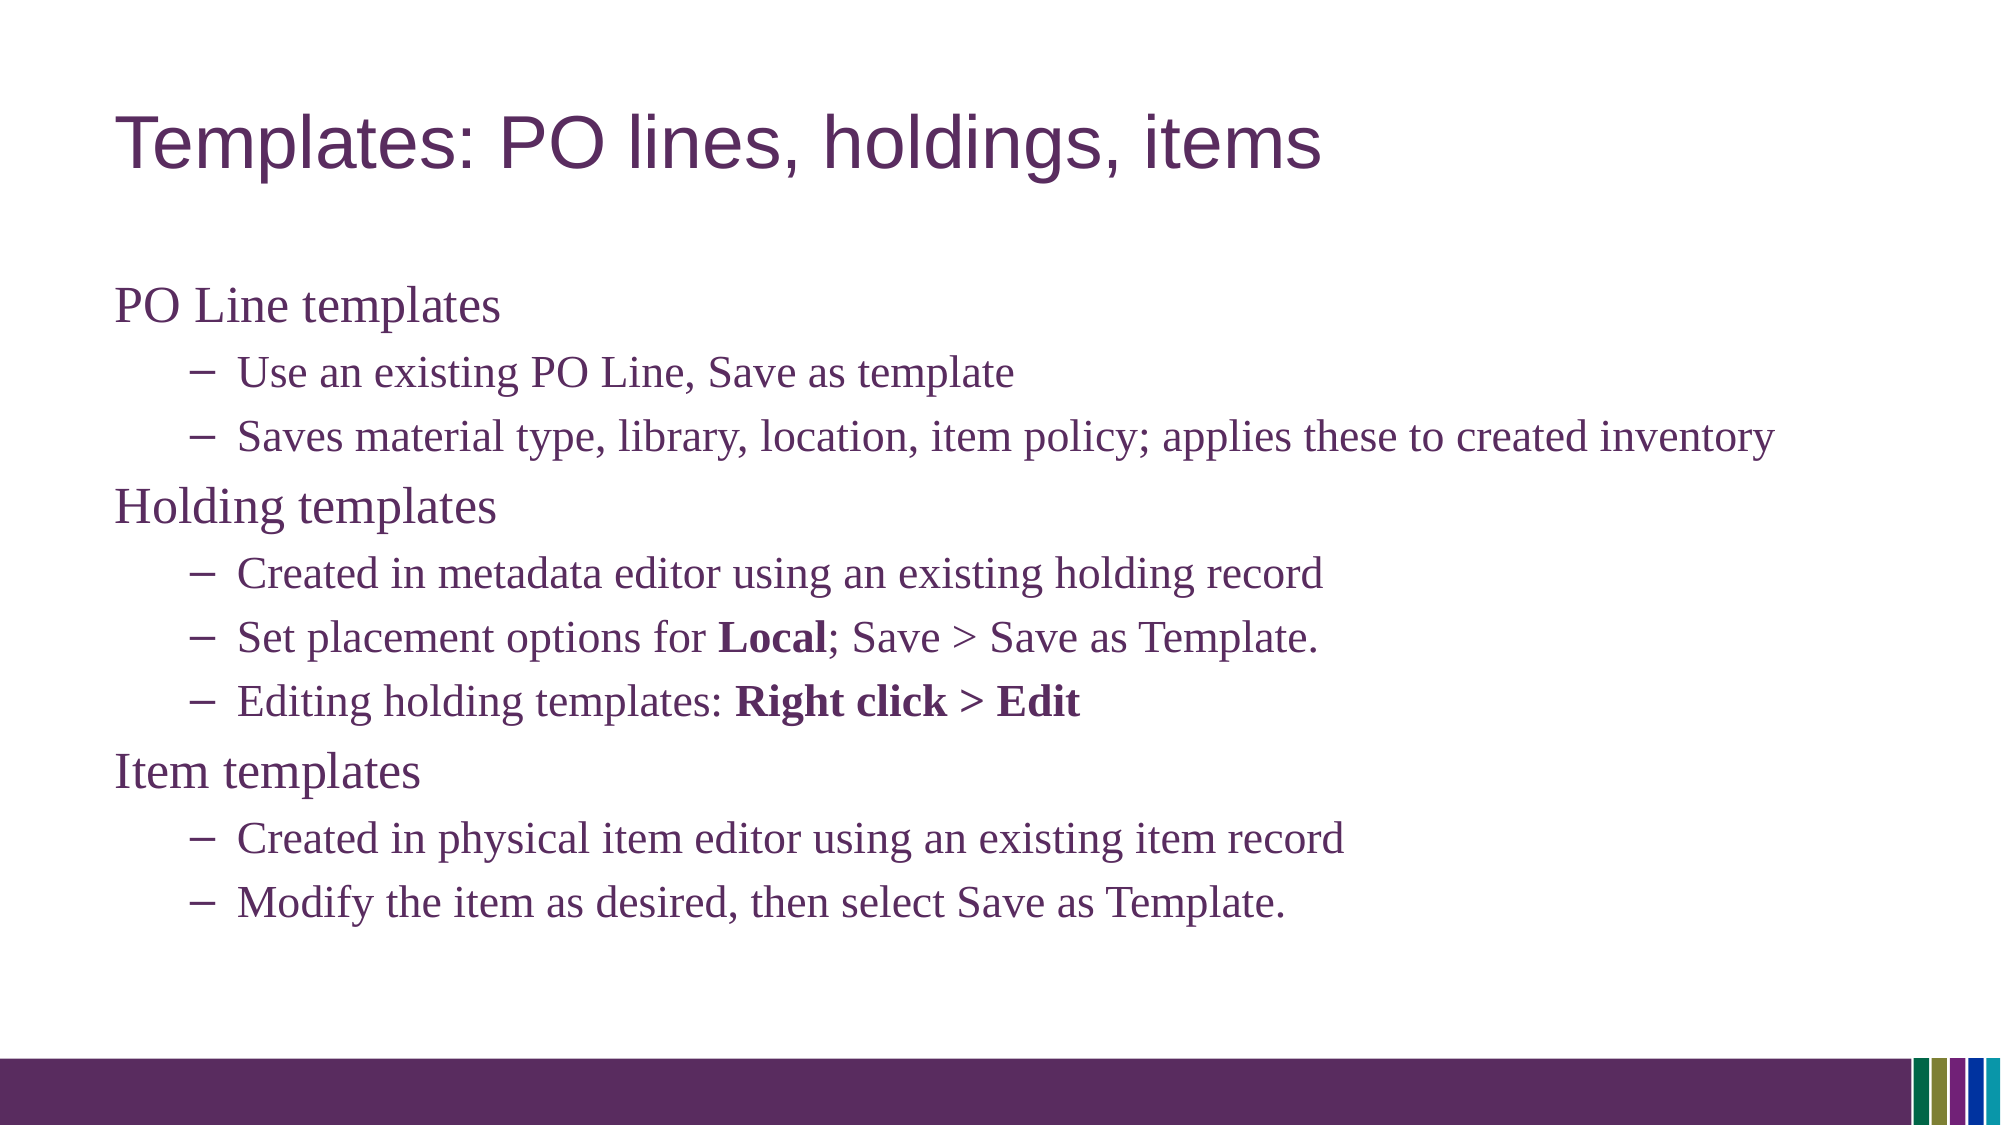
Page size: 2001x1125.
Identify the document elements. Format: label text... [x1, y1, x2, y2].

list PO Line templates Use an existing PO Line, Save as template Saves material type, library, location, item policy; applies these to created inventory Holding templates Created in metadata editor using an existing holding record Set placement options for Local; Save > Save as Template. Editing holding templates: Right click > Edit Item templates Created in physical item editor using an existing item record Modify the item as desired, then select Save as Template. [99, 262, 1900, 1005]
title Templates: PO lines, holdings, items [99, 45, 1900, 233]
